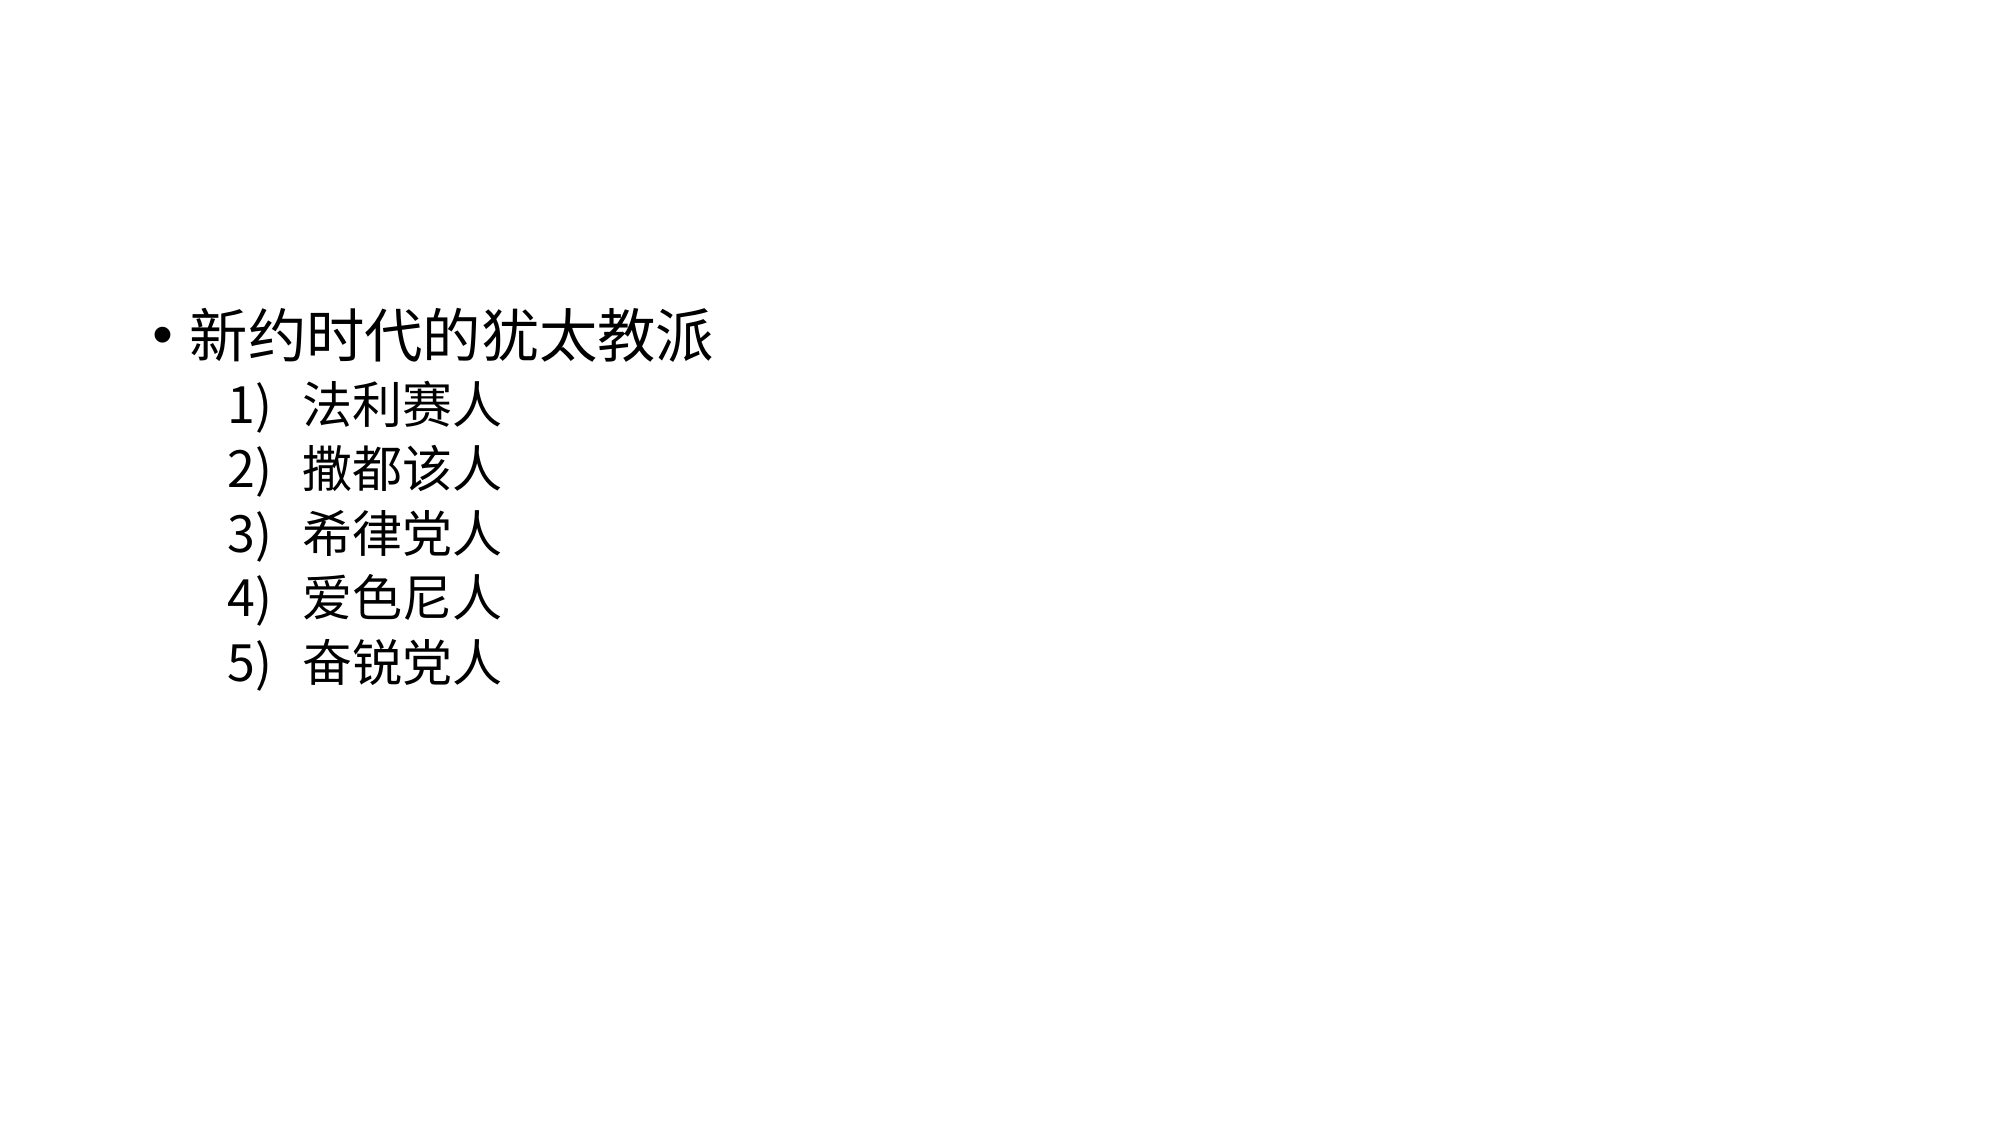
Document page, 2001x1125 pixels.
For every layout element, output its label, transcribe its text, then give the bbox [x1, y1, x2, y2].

list 新约时代的犹太教派 法利赛人 撒都该人 希律党人 爱色尼人 奋锐党人 [137, 299, 1863, 1014]
